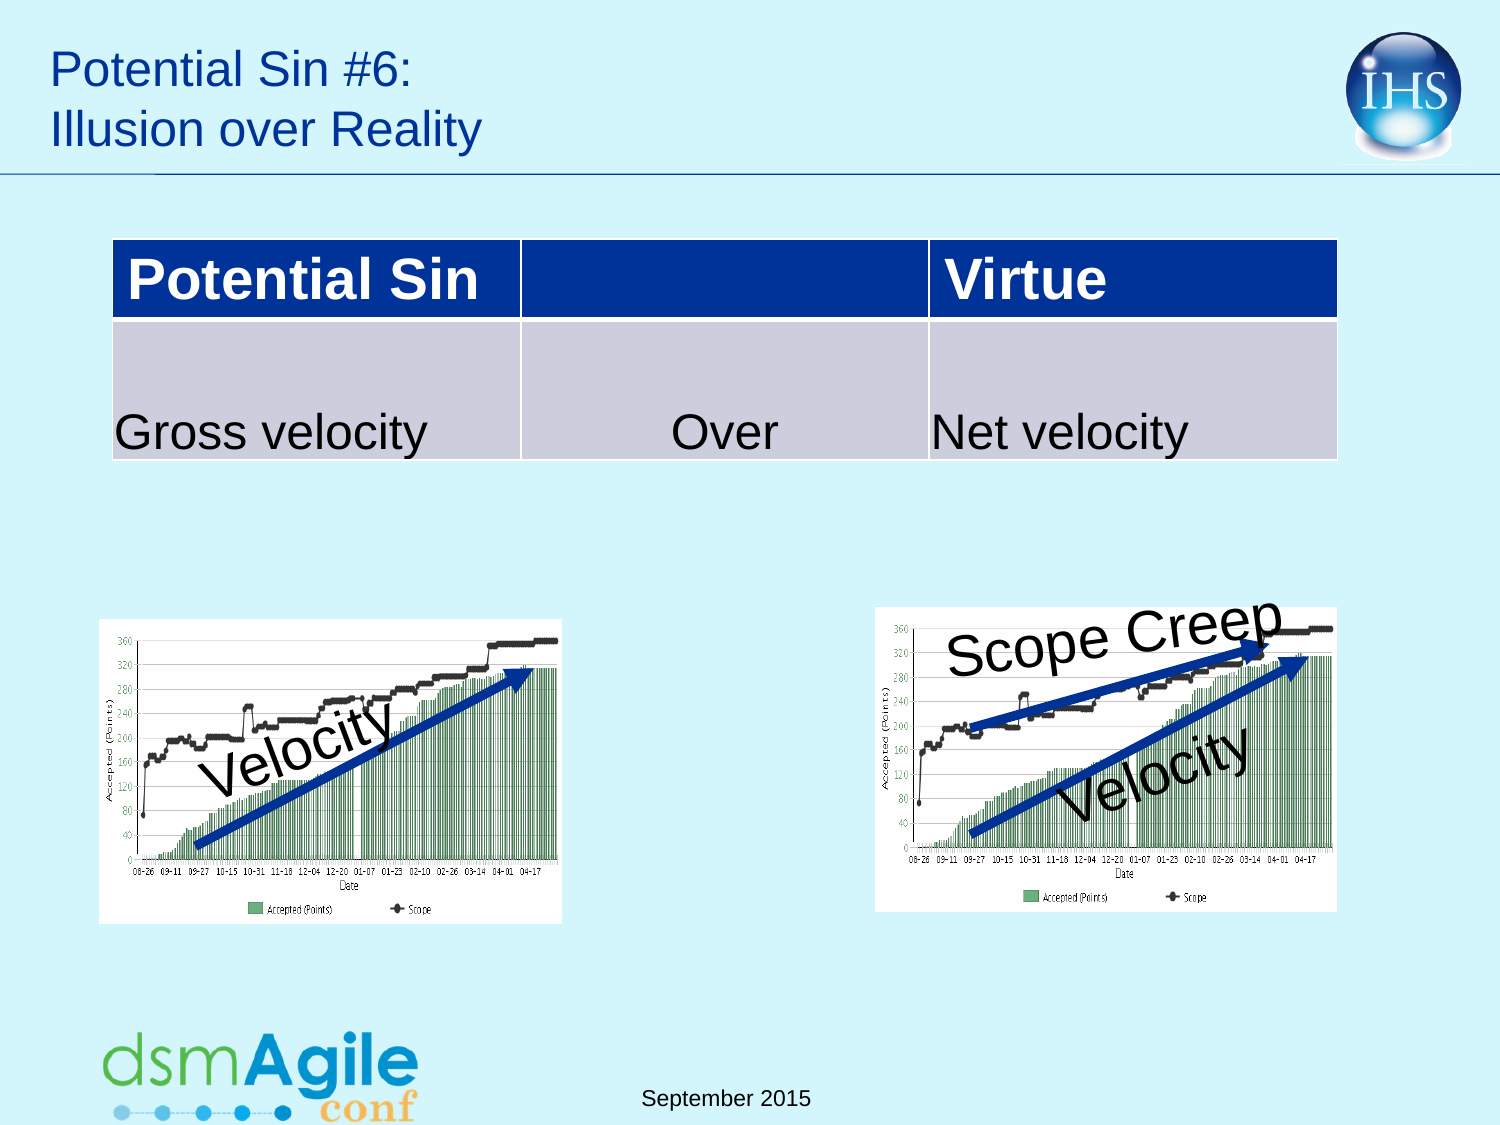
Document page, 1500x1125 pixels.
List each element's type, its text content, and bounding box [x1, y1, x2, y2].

title Potential Sin #6: Illusion over Reality [34, 22, 1277, 164]
picture [1339, 25, 1467, 165]
table_cell Gross velocity [113, 322, 520, 459]
table_cell Over [522, 322, 928, 459]
table_header Potential Sin [113, 240, 520, 317]
table_header [522, 240, 928, 317]
picture [99, 1023, 425, 1125]
table_cell Net velocity [930, 322, 1337, 459]
table_header Virtue [930, 240, 1337, 317]
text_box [874, 563, 1337, 929]
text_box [99, 574, 562, 940]
